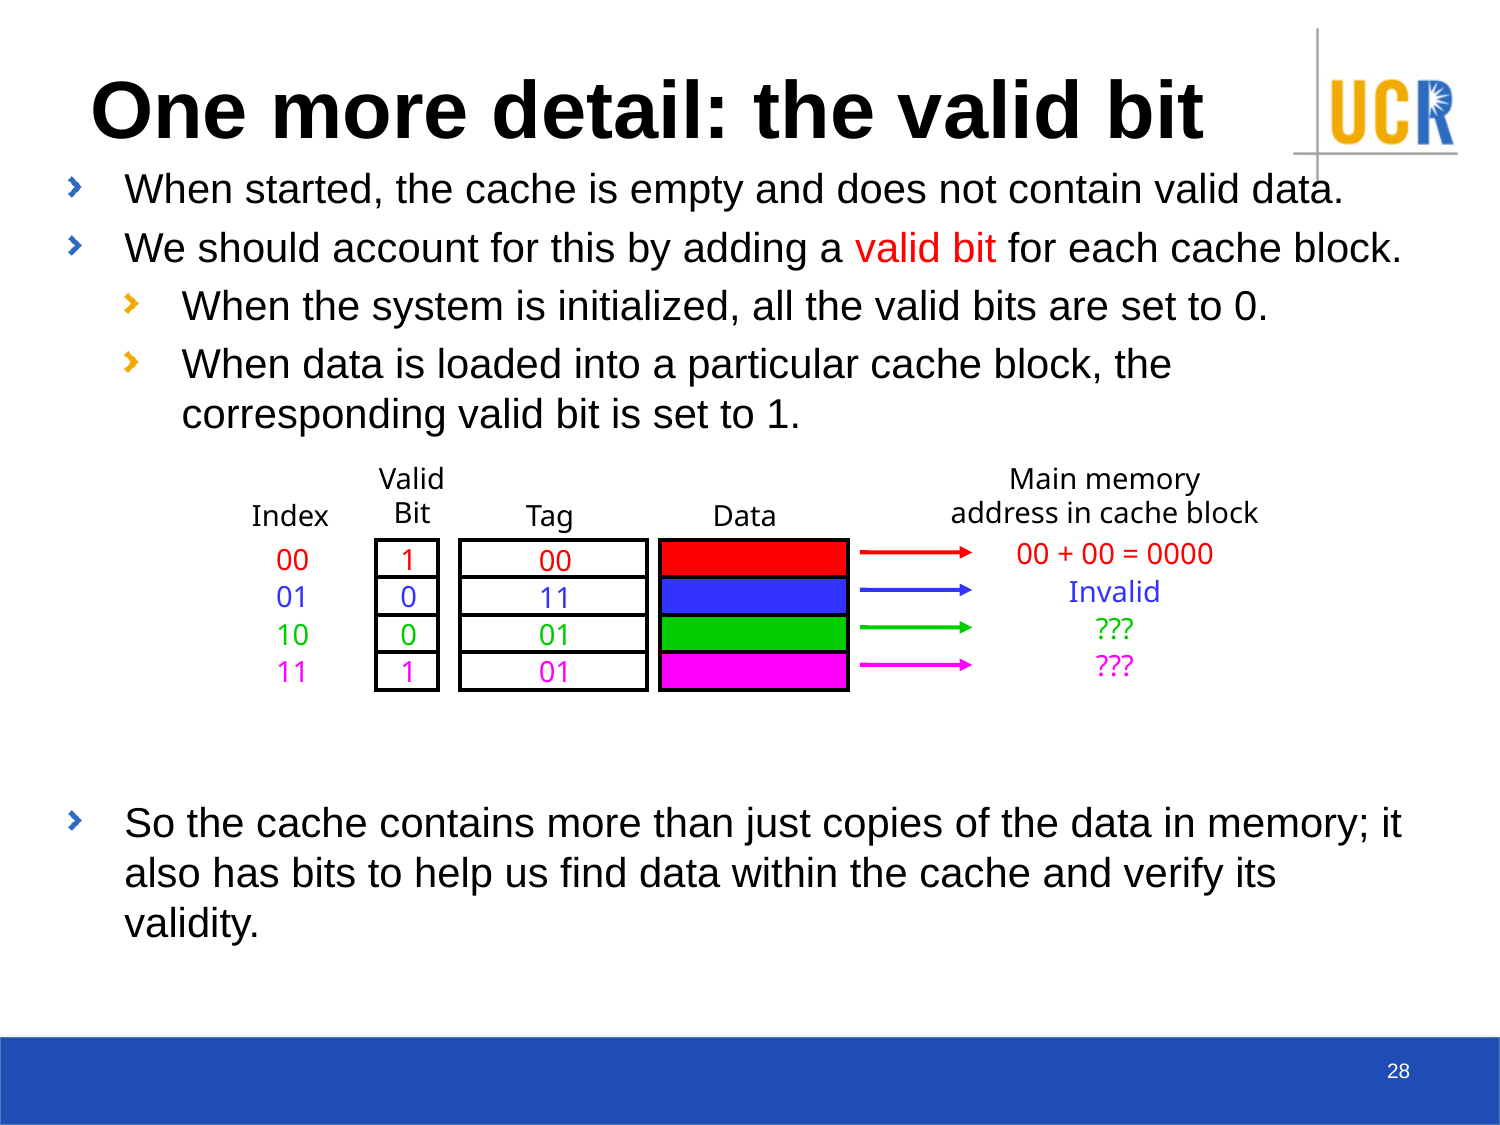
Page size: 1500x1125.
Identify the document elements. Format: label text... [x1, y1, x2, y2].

title One more detail: the valid bit [75, 37, 1300, 154]
picture [1282, 0, 1500, 196]
picture [68, 235, 84, 256]
picture [68, 176, 84, 198]
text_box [239, 452, 1268, 698]
picture [124, 351, 141, 373]
picture [68, 810, 84, 831]
list When started, the cache is empty and does not contain valid data. We should account for this by adding a valid bit for each cache block. When the system is initialized, all the valid bits are set to 0. When data is loaded into a particular cache block, the corresponding valid bit is set to 1. So the cache contains more than just copies of the data in memory; it also has bits to help us find data within the cache and verify its validity. [53, 154, 1429, 980]
slide_number 28 [1074, 1050, 1425, 1100]
picture [124, 293, 141, 314]
